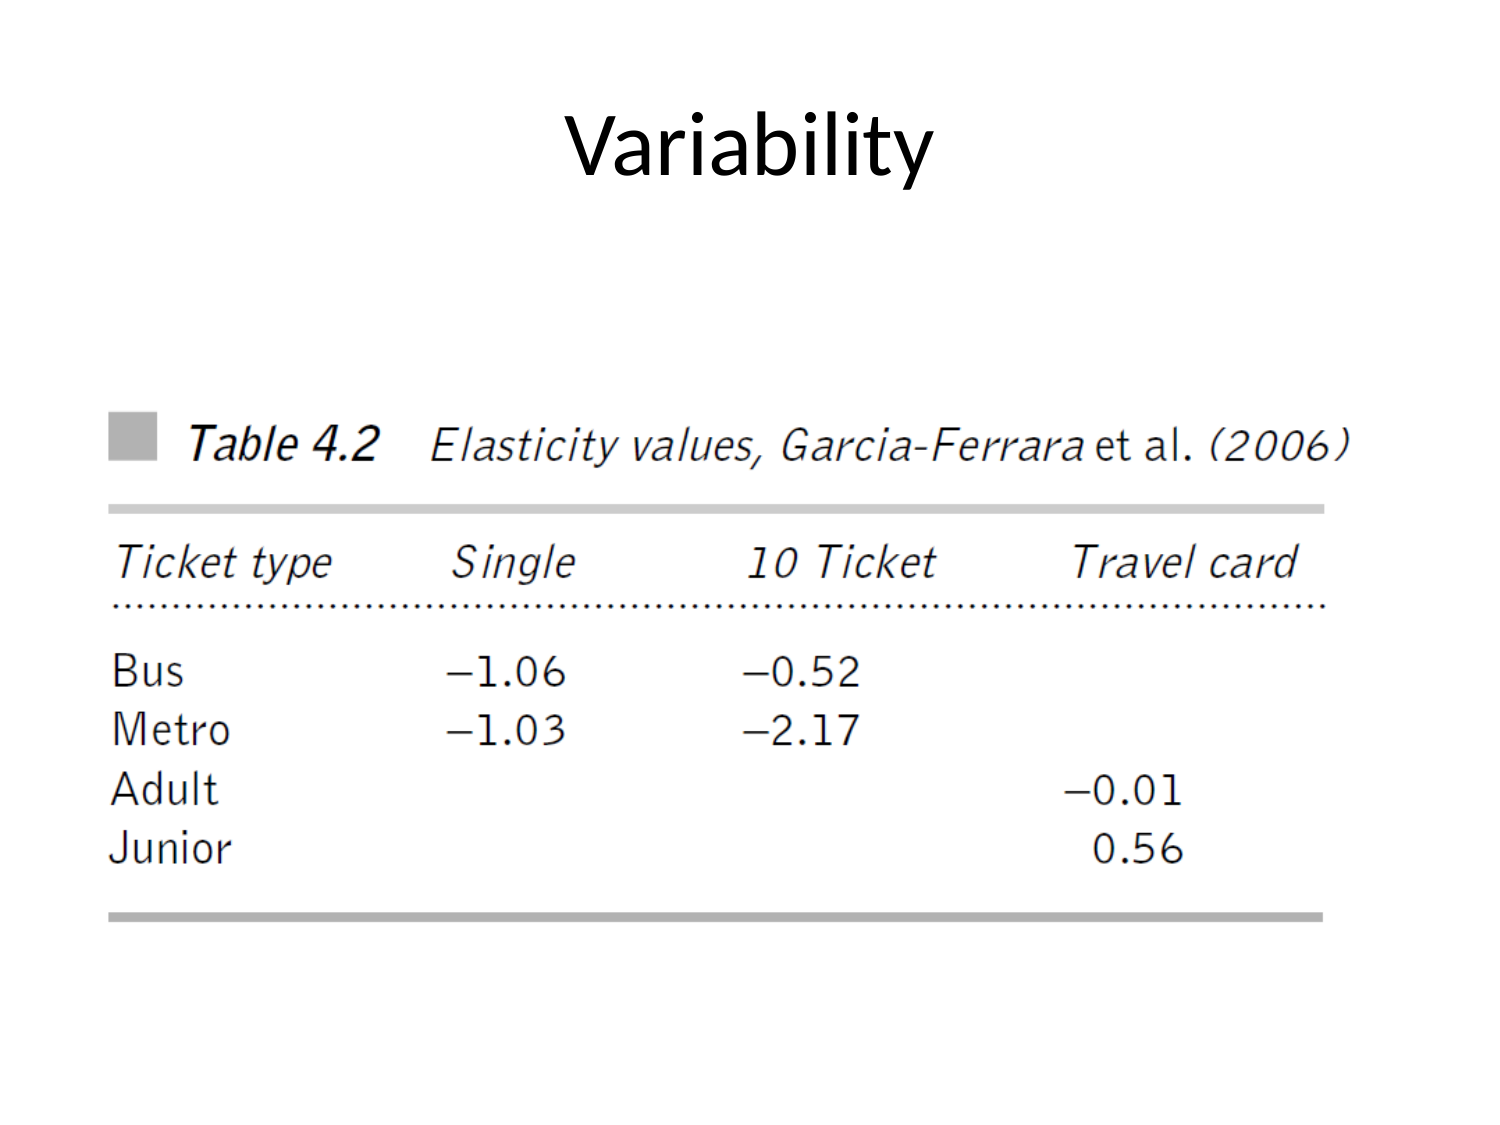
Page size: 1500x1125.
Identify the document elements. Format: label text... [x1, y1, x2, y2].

picture [78, 396, 1370, 964]
title Variability [75, 45, 1425, 233]
